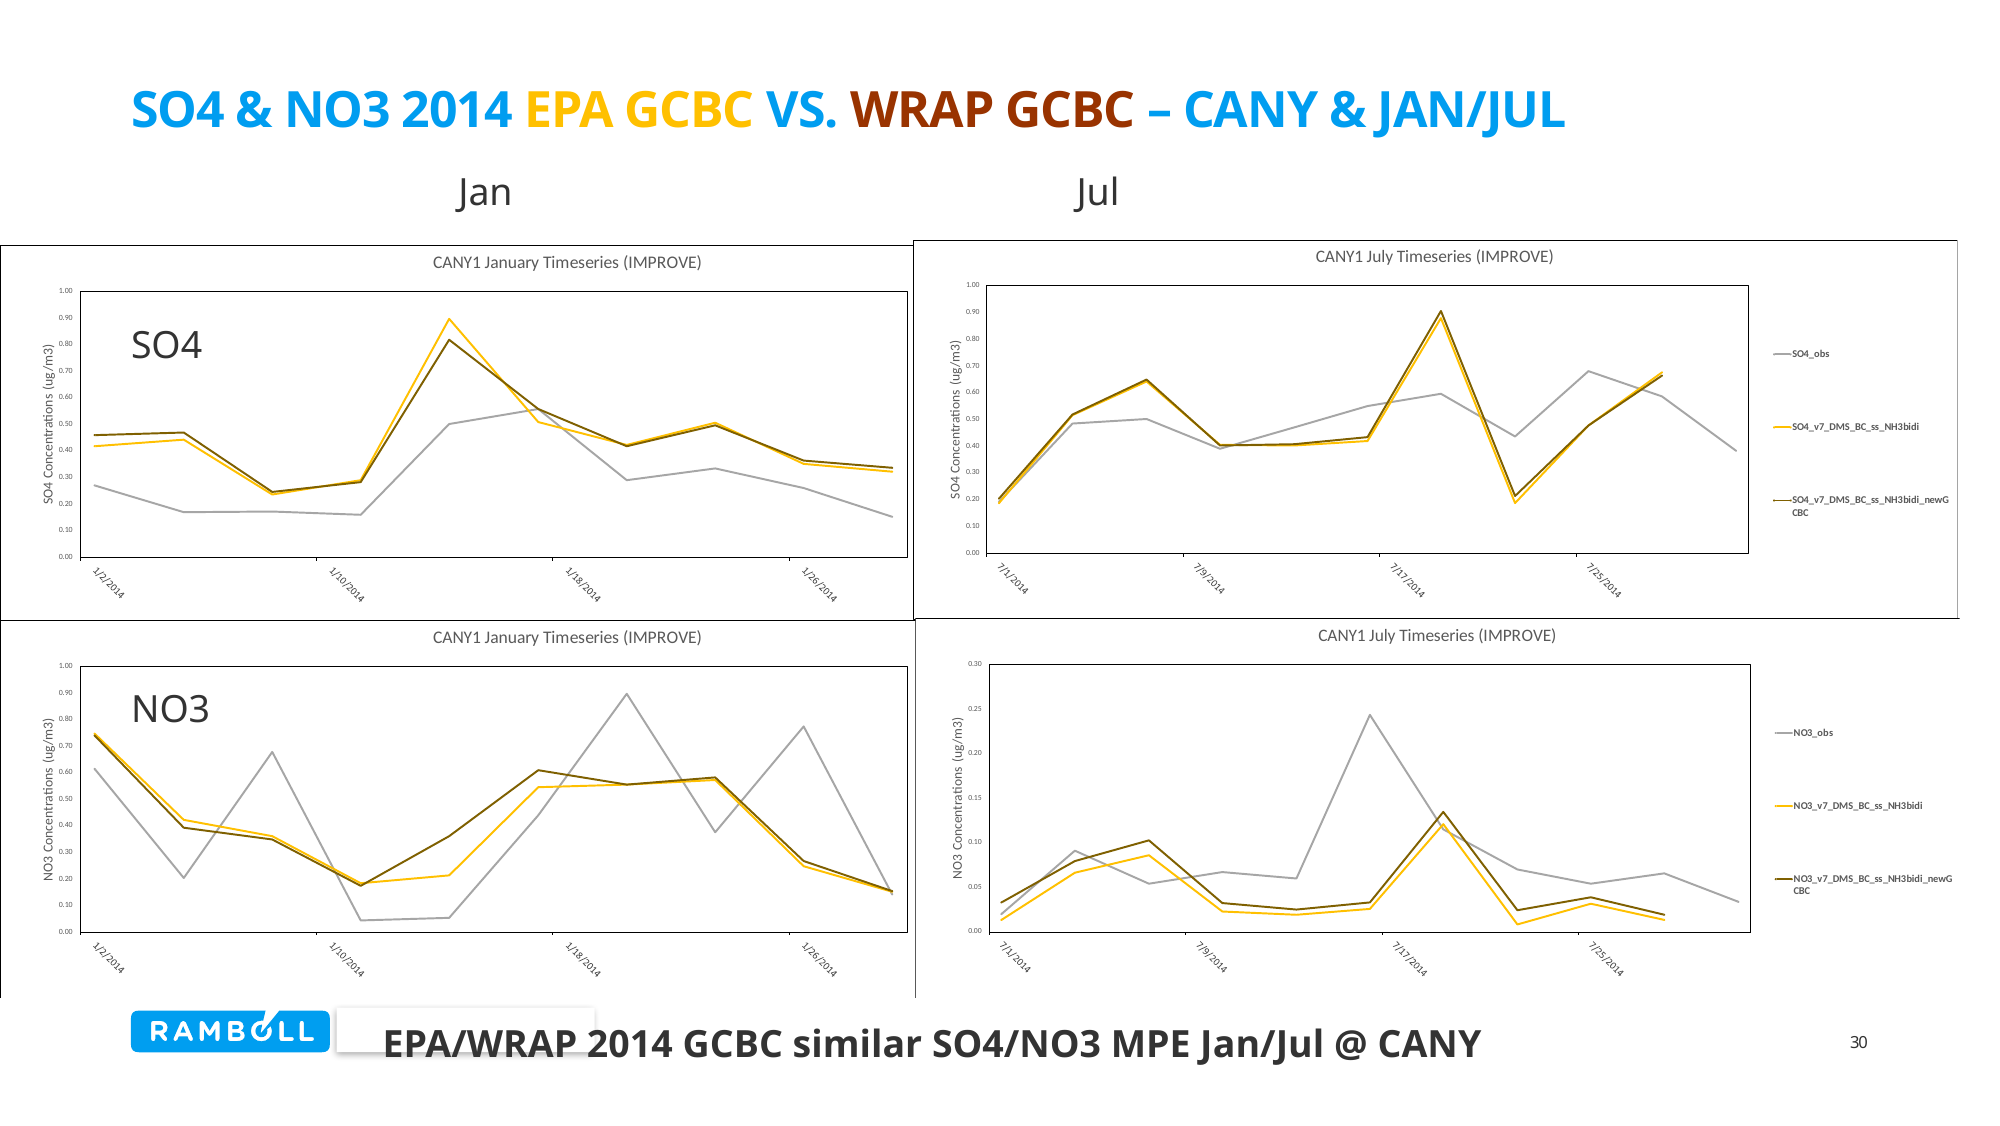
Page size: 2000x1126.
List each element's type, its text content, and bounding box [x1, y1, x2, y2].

slide_number 30 [1789, 1030, 1868, 1056]
text_box Jan Jul [458, 168, 1774, 214]
text_box EPA/WRAP 2014 GCBC similar SO4/NO3 MPE Jan/Jul @ CANY [367, 1012, 1737, 1073]
picture [0, 239, 1960, 999]
title SO4 & NO3 2014 EPA GCBC vs. WRAP GCBC – CANY & JAN/Jul [130, 74, 1869, 198]
